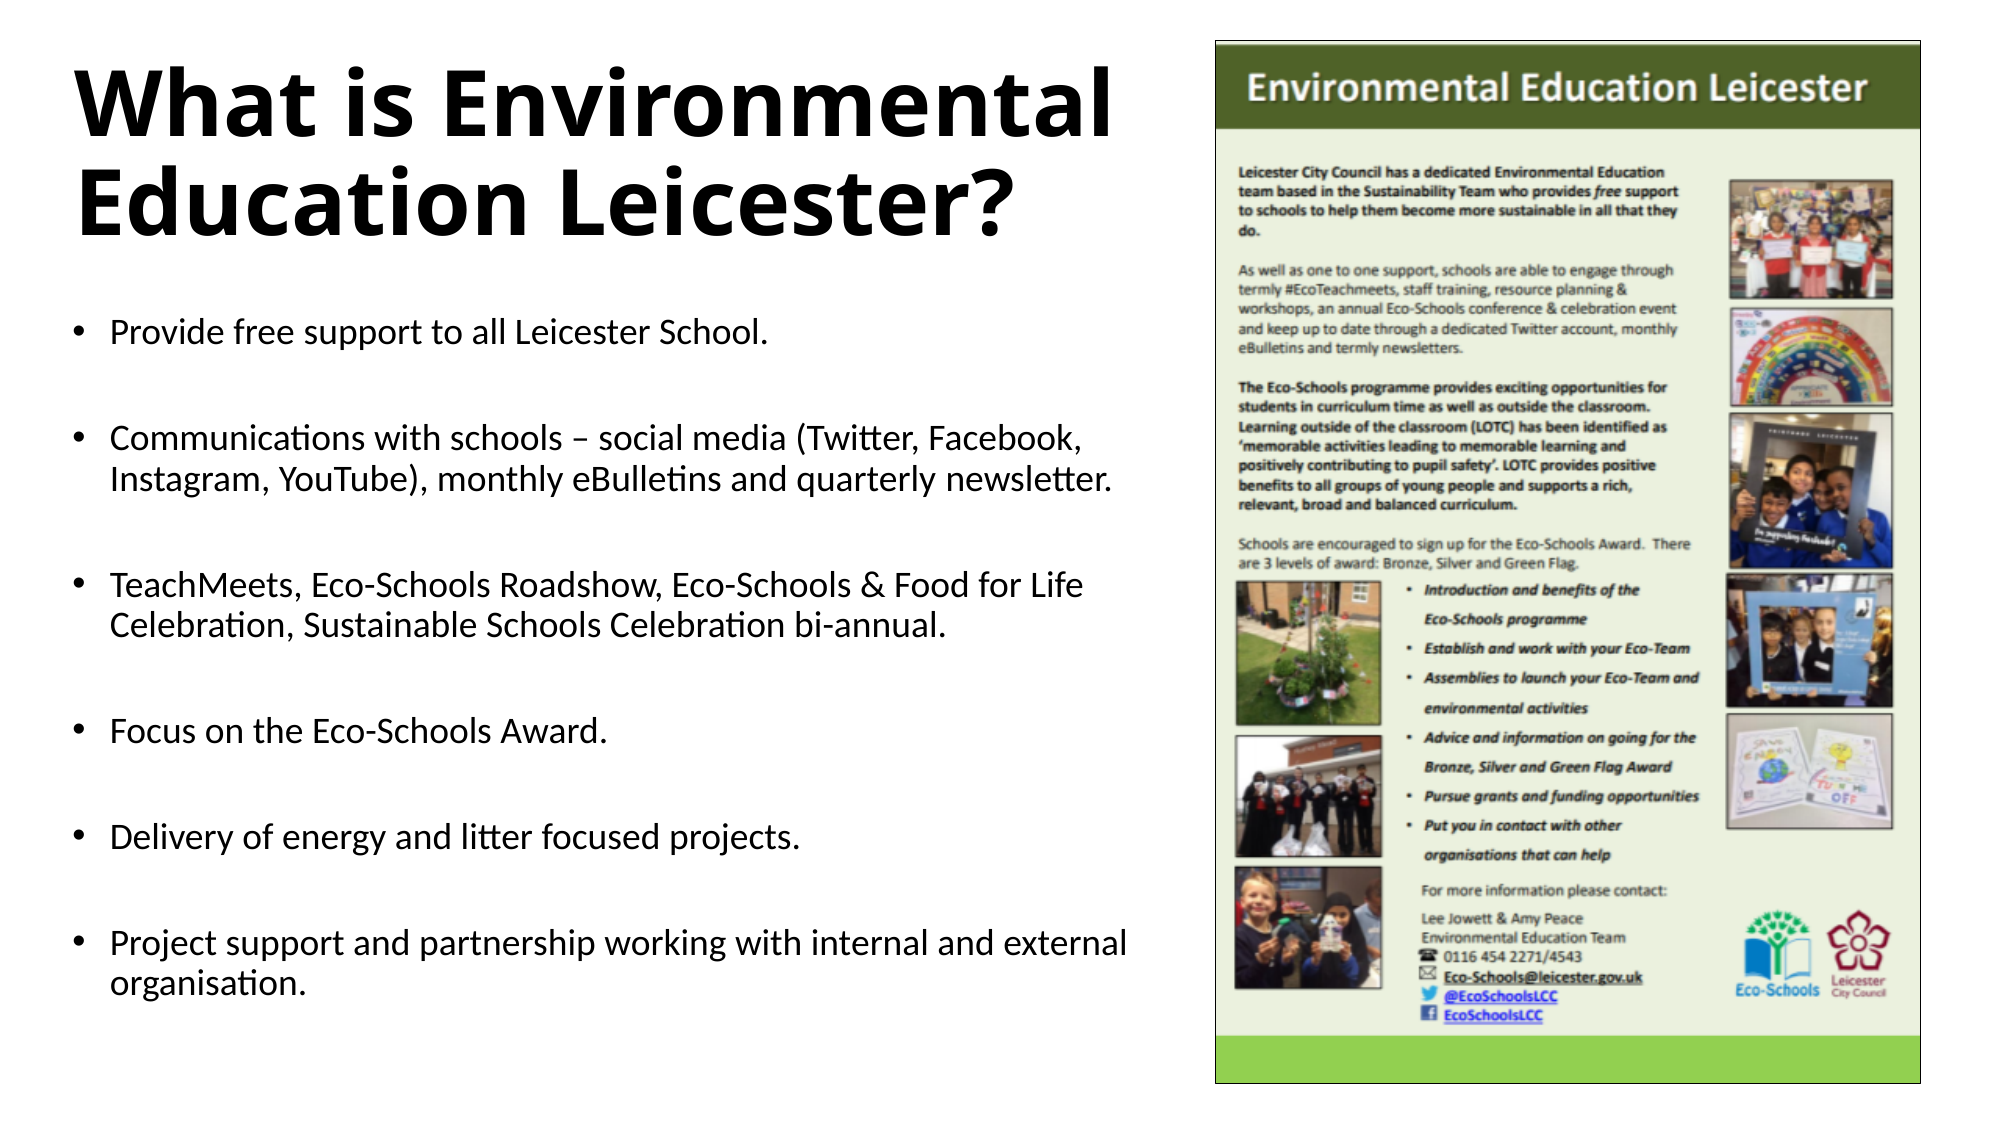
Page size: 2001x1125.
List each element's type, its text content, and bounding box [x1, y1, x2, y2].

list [1216, 40, 1921, 1083]
text_box Provide free support to all Leicester School. Communications with schools – social media (Twitter, Facebook, Instagram, YouTube), monthly eBulletins and quarterly newsletter. TeachMeets, Eco-Schools Roadshow, Eco-Schools & Food for Life Celebration, Sustainable Schools Celebration bi-annual. Focus on the Eco-Schools Award. Delivery of energy and litter focused projects. Project support and partnership working with internal and external organisation. [47, 304, 1152, 926]
title What is Environmental Education Leicester? [59, 18, 1141, 294]
